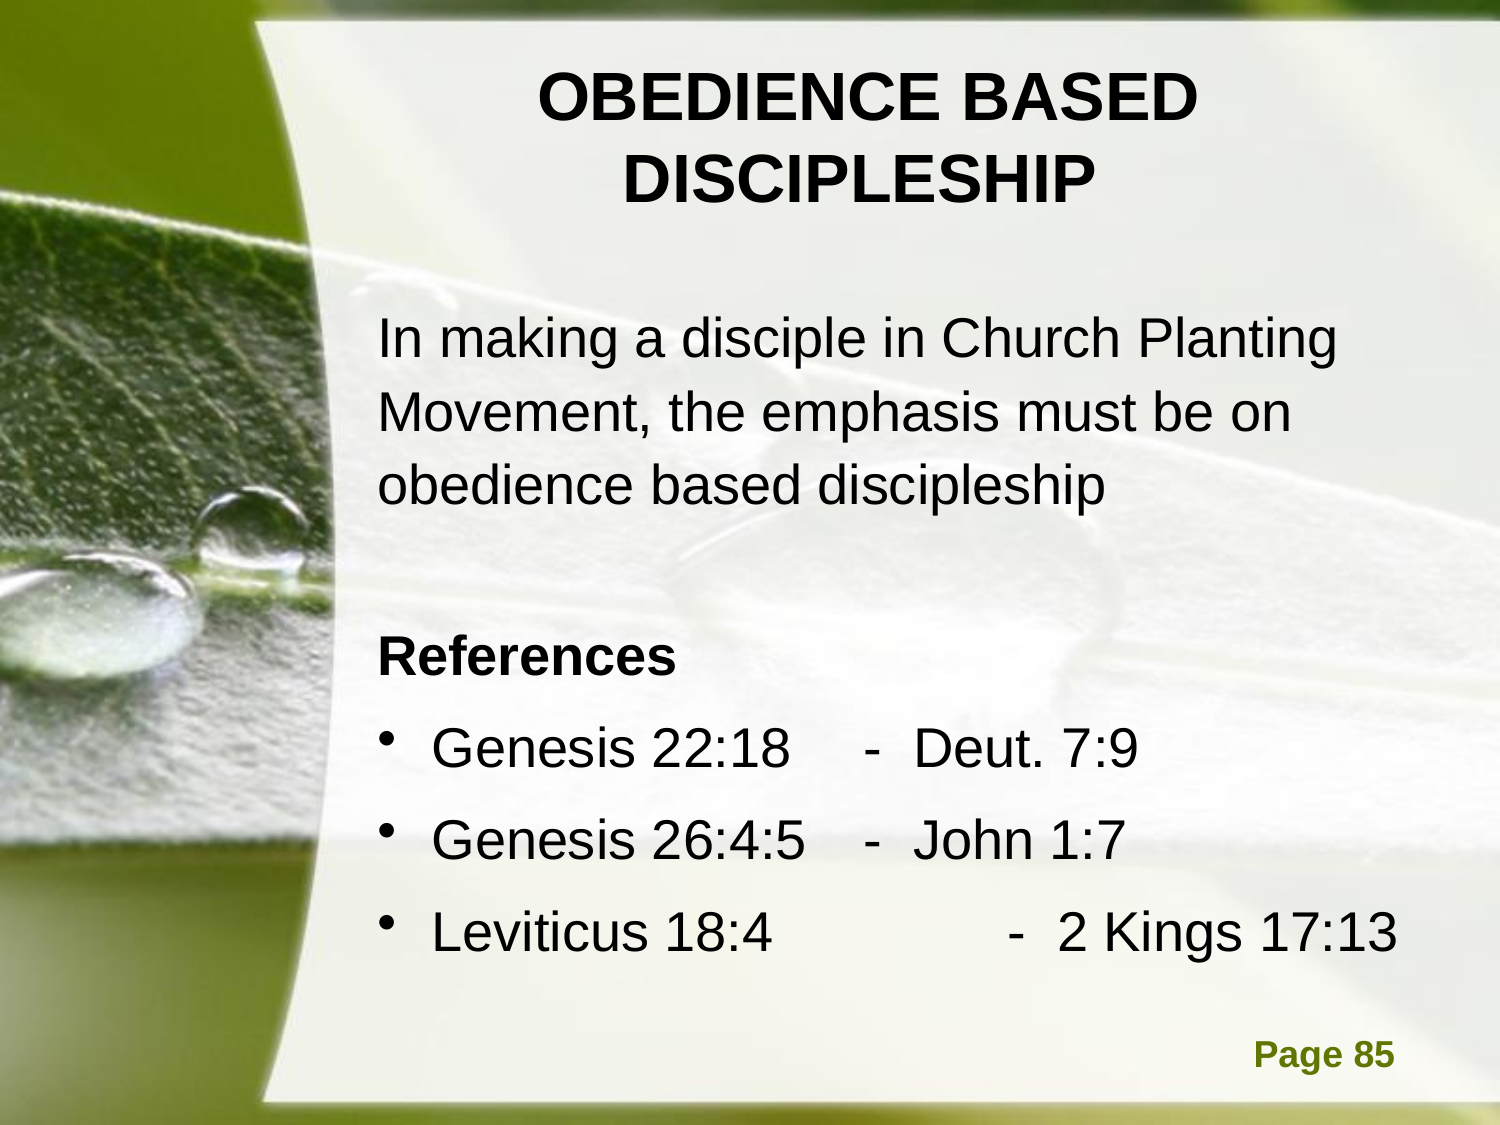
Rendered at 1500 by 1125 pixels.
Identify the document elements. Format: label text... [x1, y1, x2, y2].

title OBEDIENCE BASED DISCIPLESHIP [312, 45, 1425, 225]
picture [0, 0, 1500, 1125]
list In making a disciple in Church Planting Movement, the emphasis must be on obedience based discipleship References Genesis 22:18 - Deut. 7:9 Genesis 26:4:5 - John 1:7 Leviticus 18:4 - 2 Kings 17:13 [362, 287, 1425, 1005]
